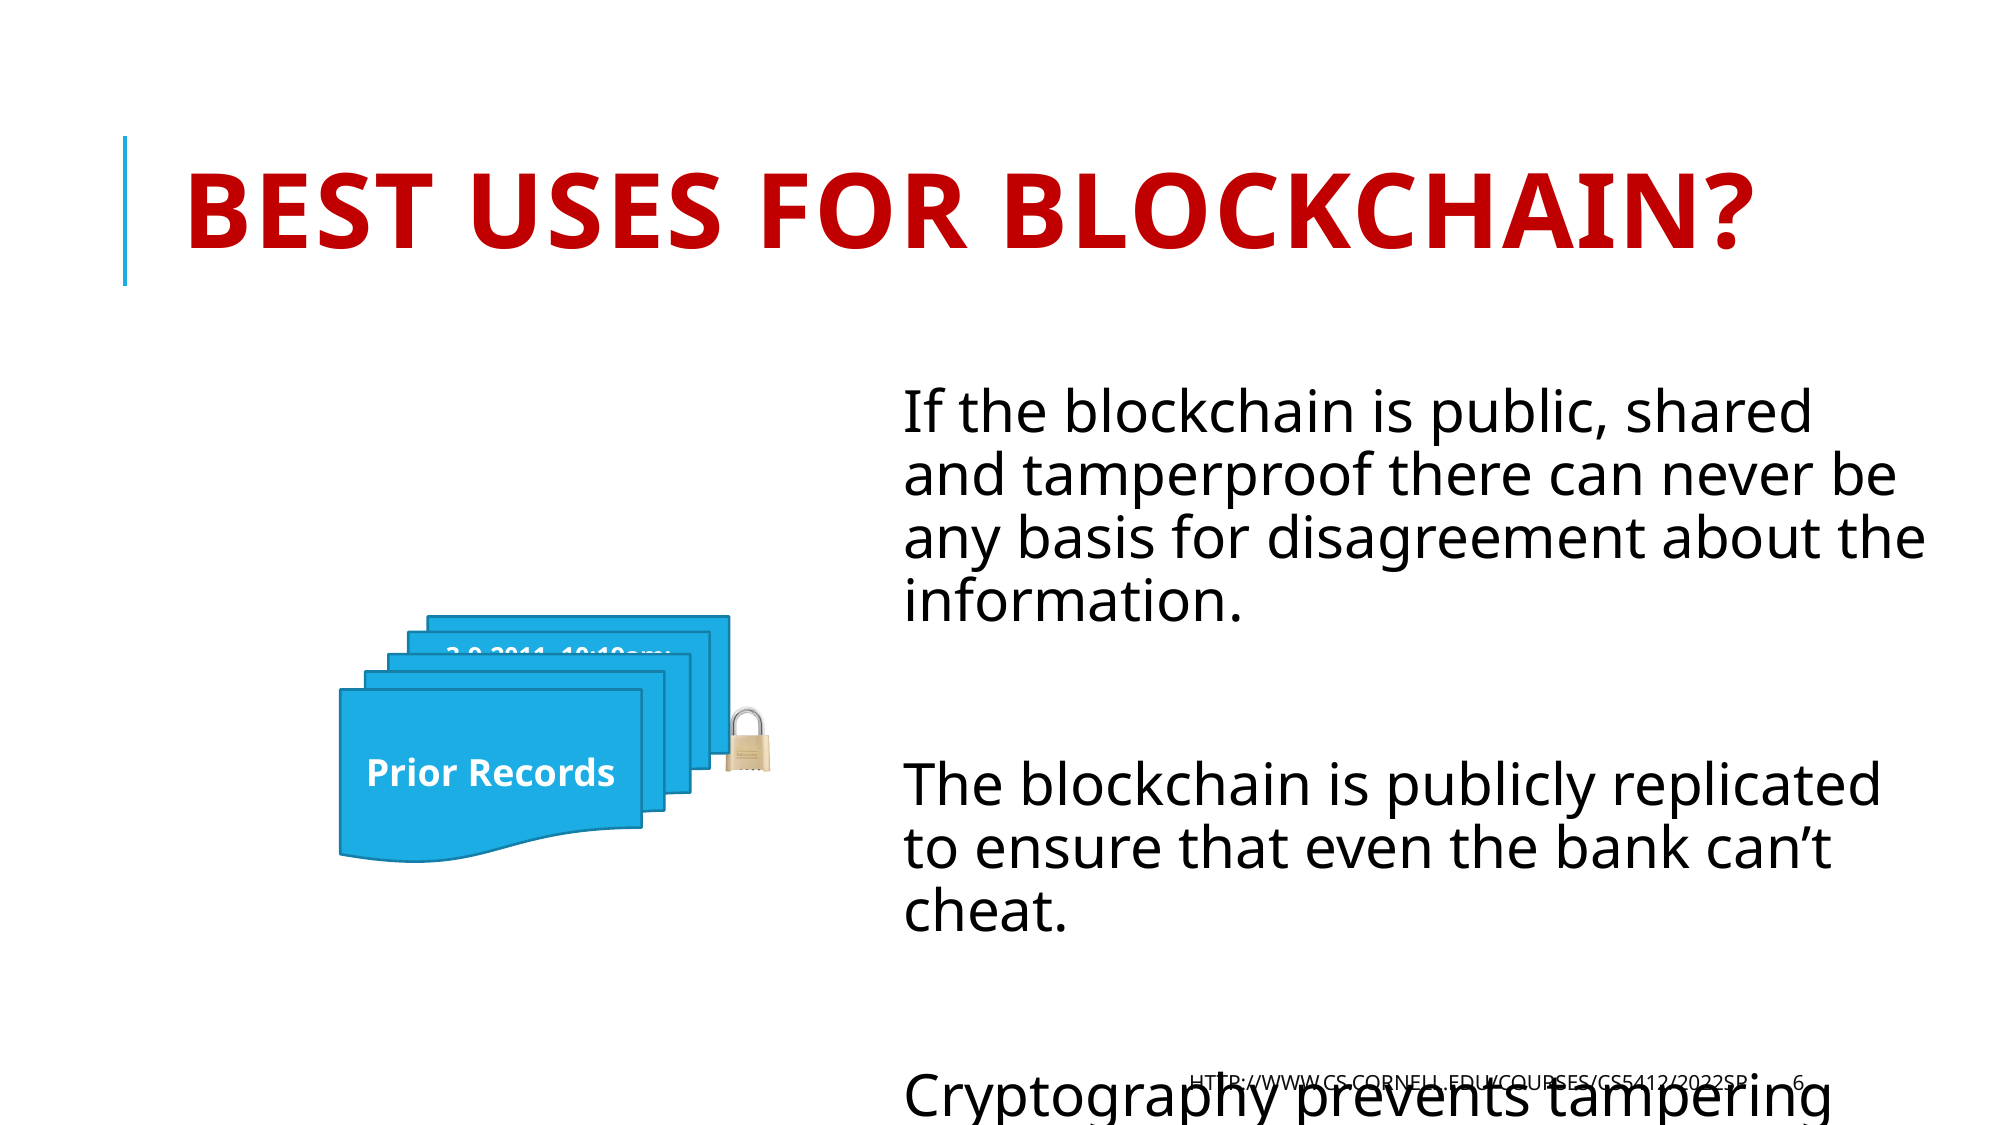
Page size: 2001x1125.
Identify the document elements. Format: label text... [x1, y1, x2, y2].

text_box 3-9-2011, 10:19am: AFCU is raising mortgage rates to 3.95% [406, 630, 711, 771]
slide_number 6 [1777, 1061, 1938, 1107]
footer http://www.cs.cornell.edu/courses/cs5412/2022sp [794, 1061, 1763, 1107]
title Best uses for blockchain? [168, 96, 1938, 342]
picture [714, 704, 783, 774]
list If the blockchain is public, shared and tamperproof there can never be any basis for disagreement about the information. The blockchain is publicly replicated to ensure that even the bank can’t cheat. Cryptography prevents tampering [880, 375, 1938, 1035]
text_box Prior Records [338, 652, 692, 863]
text_box 3-9-2011, 10:19am: CFCU is offering a special mortgage rate: 3.62% [426, 615, 731, 702]
